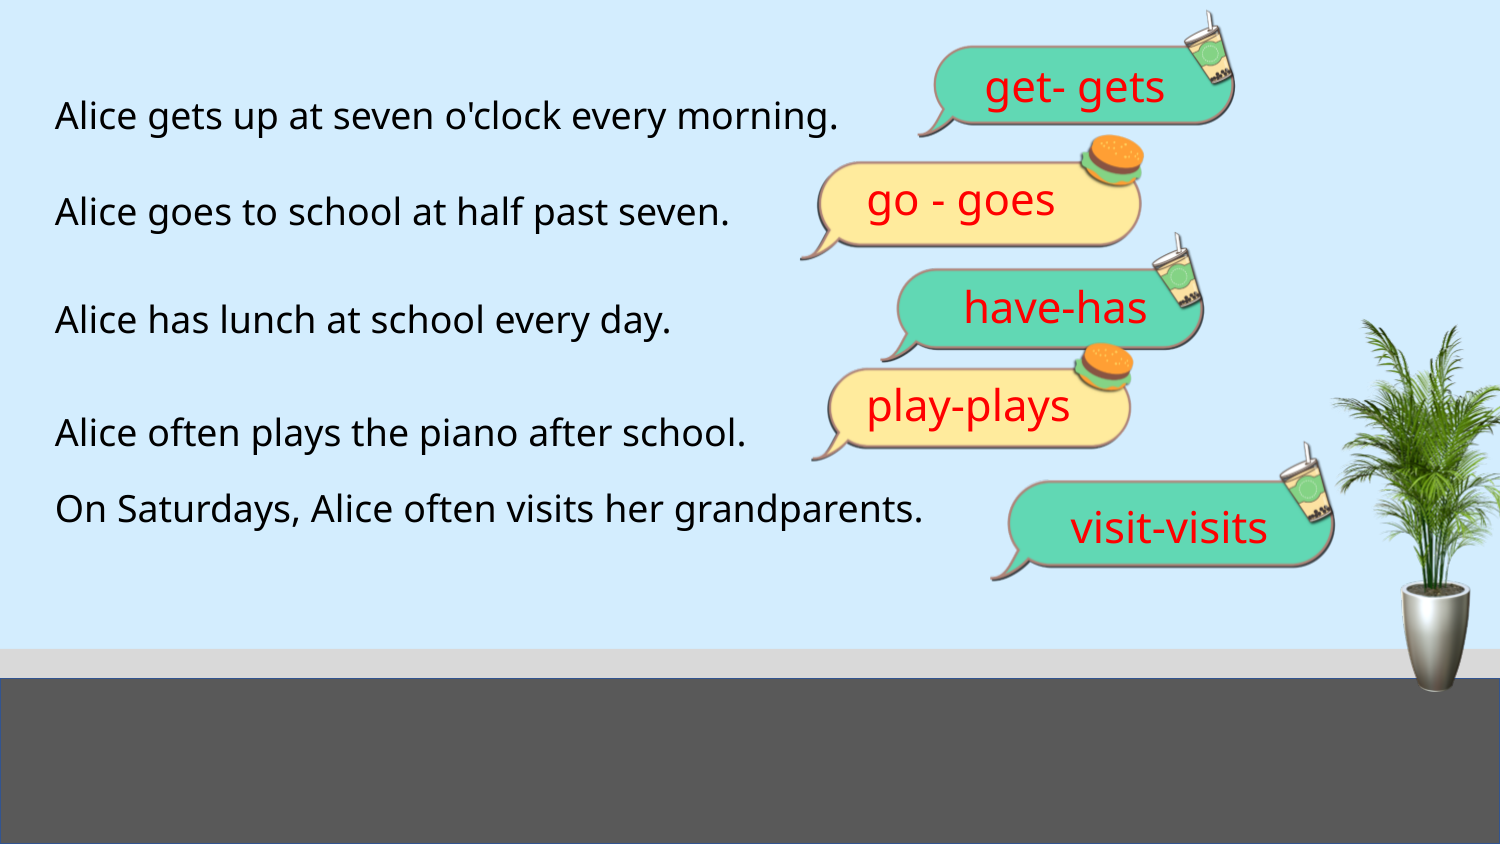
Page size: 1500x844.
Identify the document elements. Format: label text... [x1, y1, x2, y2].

text_box Alice goes to school at half past seven. [43, 143, 758, 239]
picture [758, 5, 1500, 694]
text_box On Saturdays, Alice often visits her grandparents. [43, 457, 943, 536]
text_box Alice gets up at seven o'clock every morning. [43, 41, 874, 143]
text_box Alice often plays the piano after school. [43, 358, 772, 457]
text_box [0, 679, 1500, 844]
text_box Alice has lunch at school every day. [43, 245, 836, 347]
text_box [0, 648, 1235, 679]
